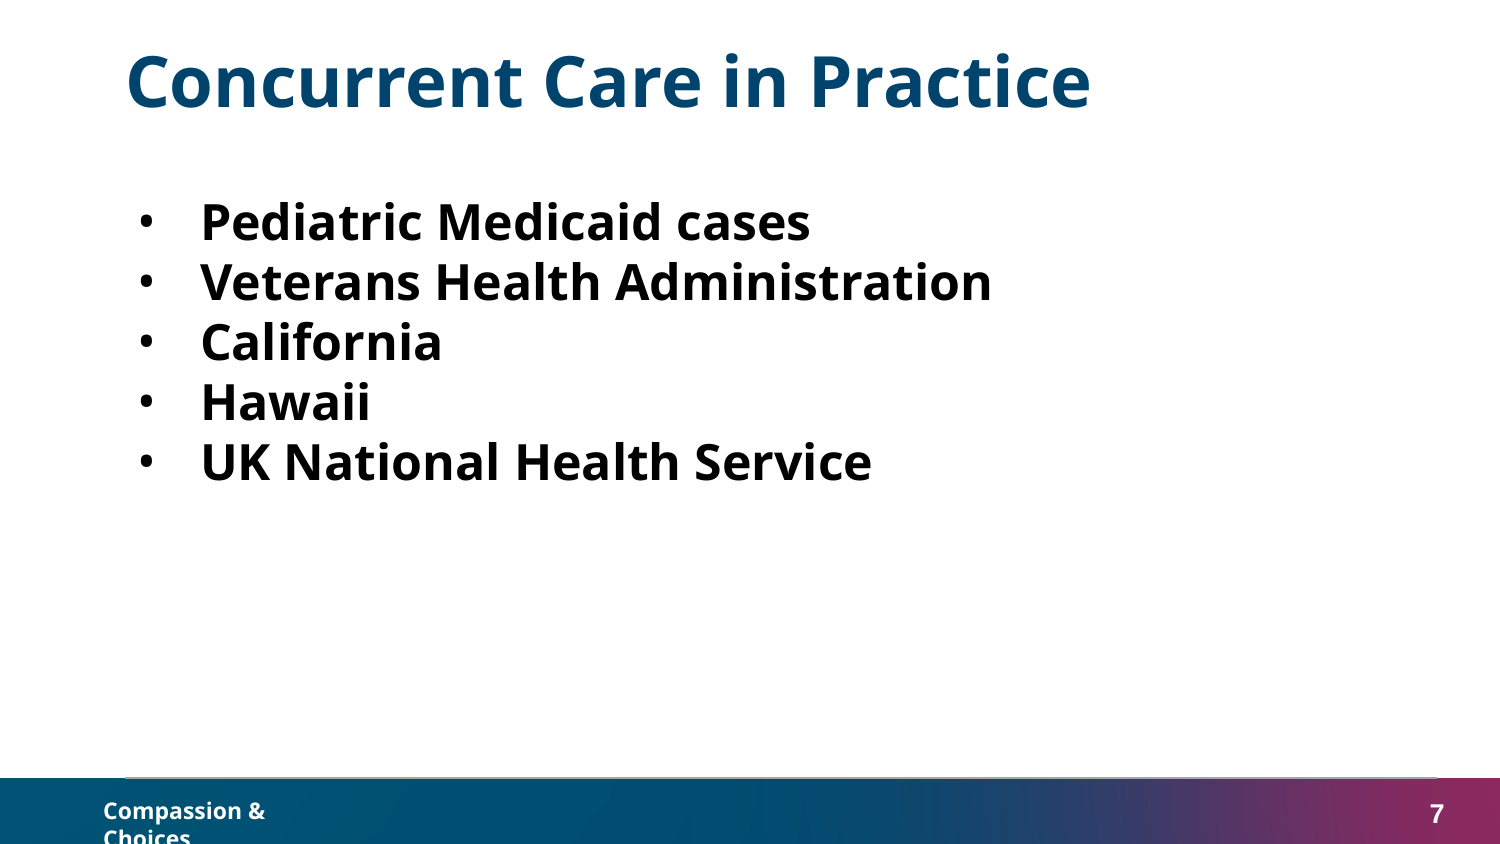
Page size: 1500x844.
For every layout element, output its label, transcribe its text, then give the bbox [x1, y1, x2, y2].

picture [798, 778, 1500, 844]
list Pediatric Medicaid cases Veterans Health Administration California Hawaii UK National Health Service [125, 190, 1433, 759]
title Concurrent Care in Practice [125, 46, 1438, 110]
